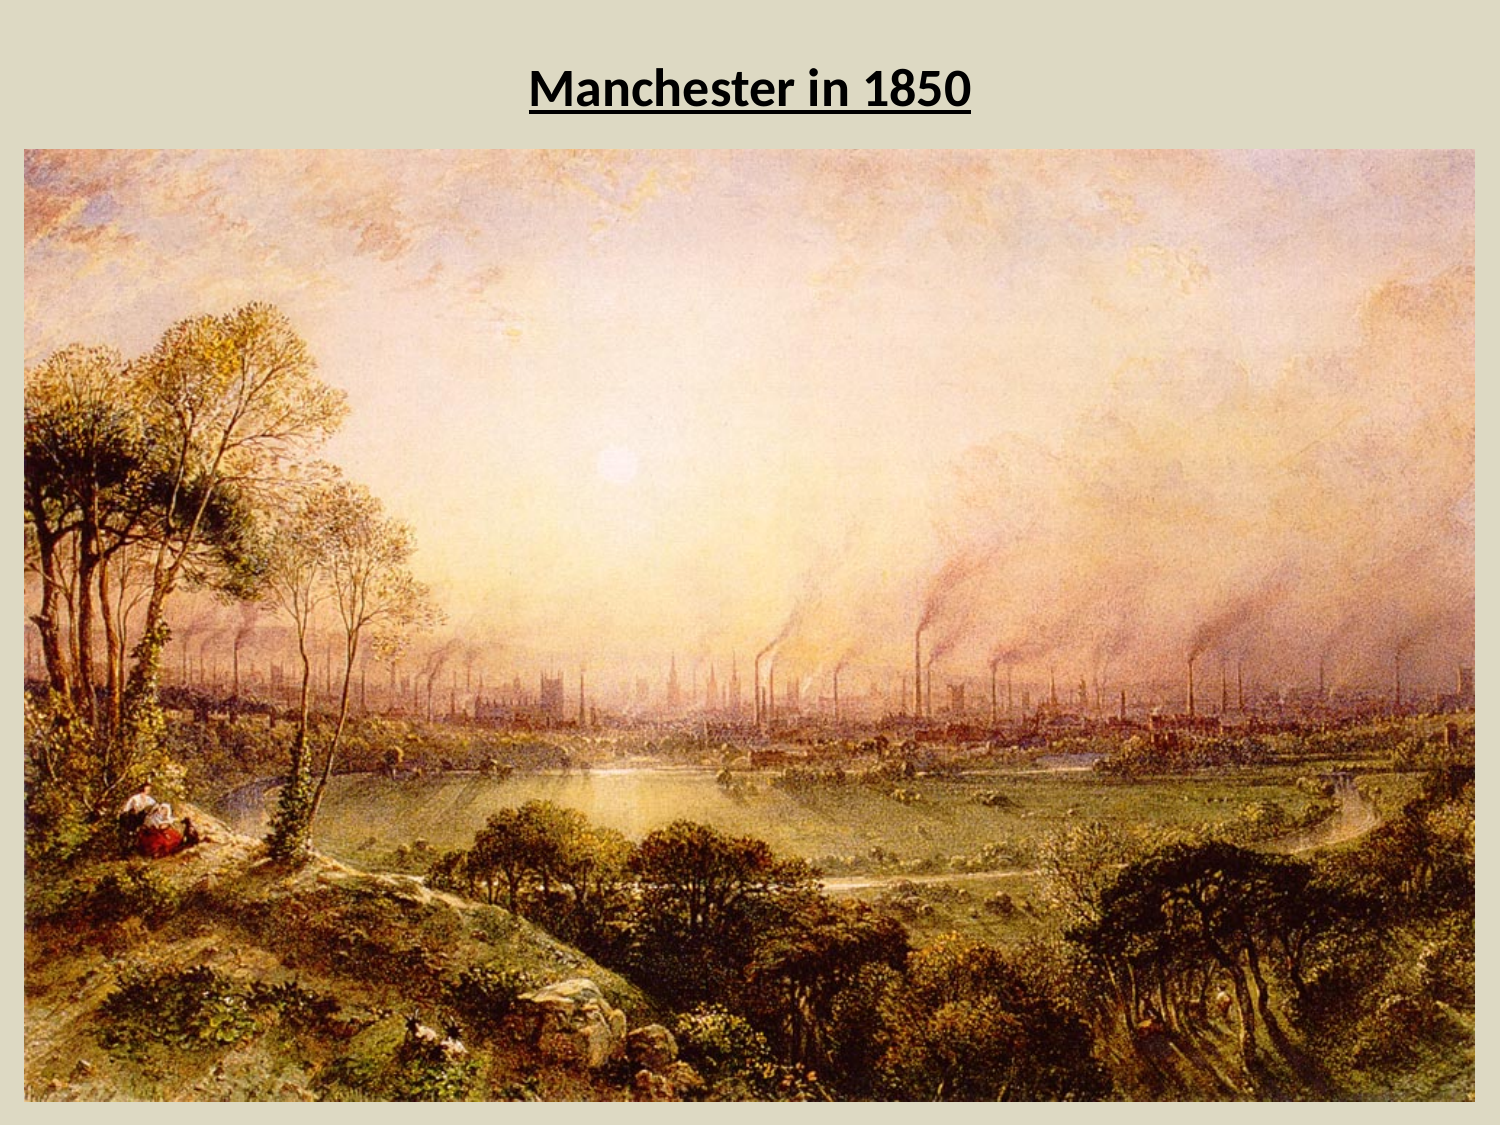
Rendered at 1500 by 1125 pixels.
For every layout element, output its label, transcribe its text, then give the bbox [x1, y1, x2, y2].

picture [24, 149, 1476, 1102]
title Manchester in 1850 [75, 45, 1425, 125]
